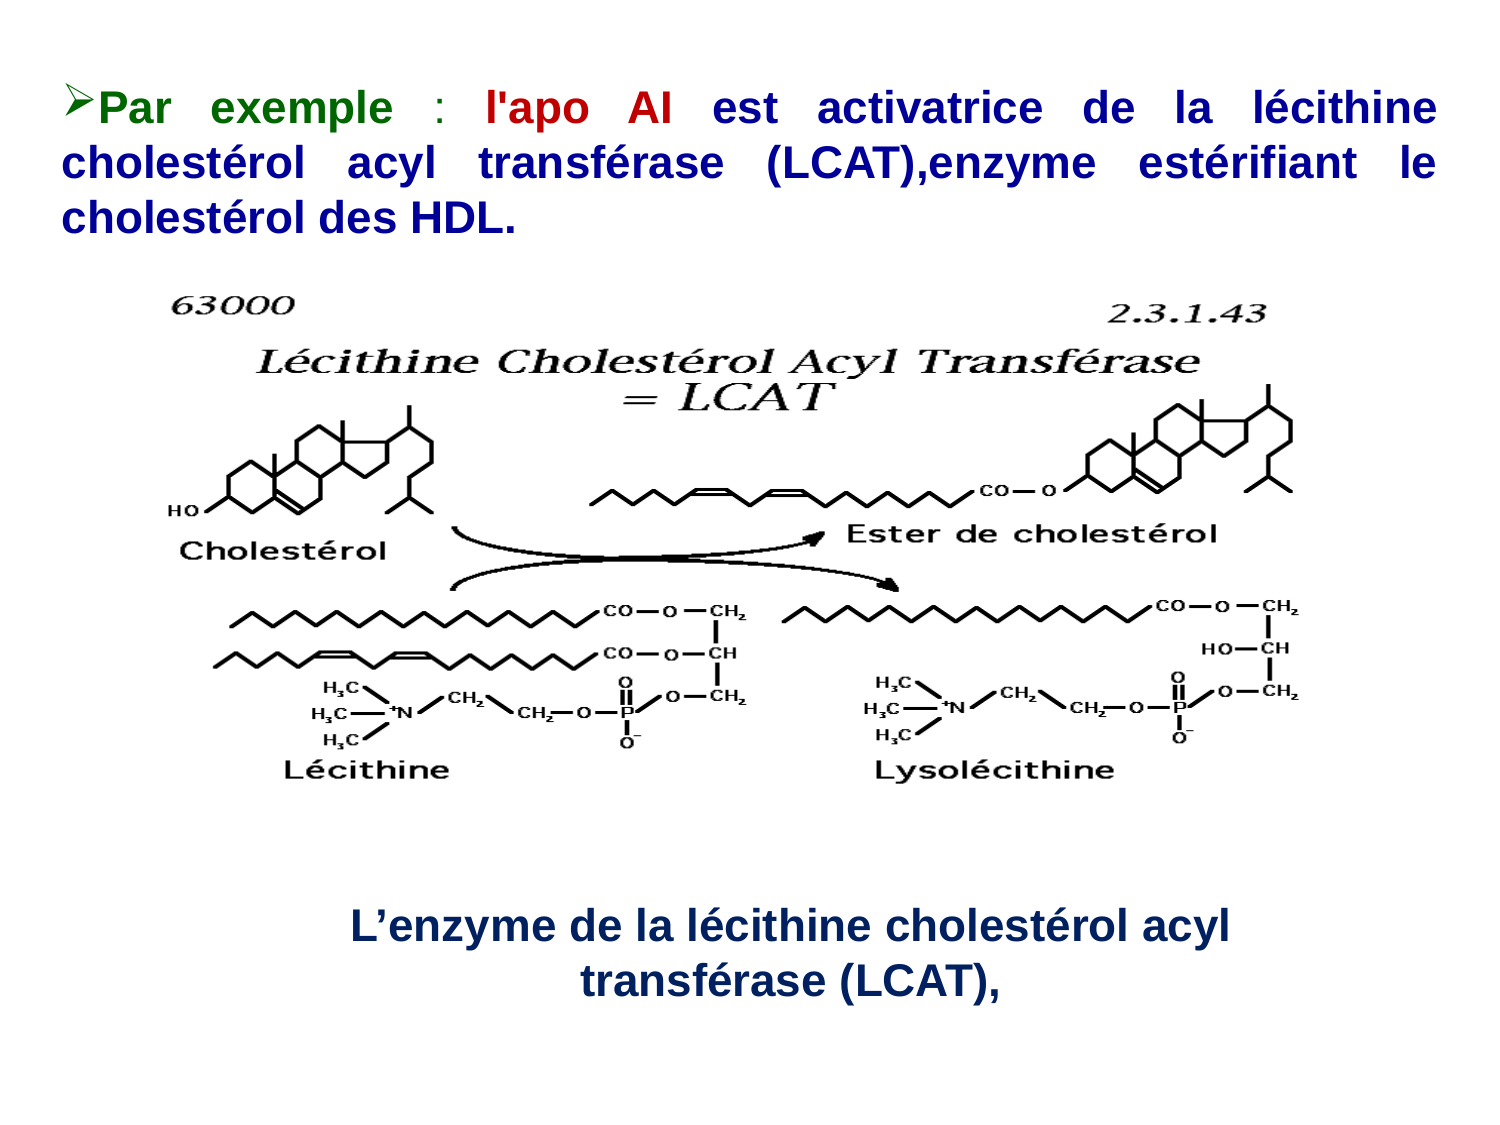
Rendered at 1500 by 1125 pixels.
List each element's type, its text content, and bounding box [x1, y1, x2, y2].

text_box Par exemple : l'apo AI est activatrice de la lécithine cholestérol acyl transférase (LCAT),enzyme estérifiant le cholestérol des HDL. [46, 70, 1454, 250]
text_box L’enzyme de la lécithine cholestérol acyl transférase (LCAT), [269, 888, 1313, 1014]
picture [116, 269, 1334, 821]
